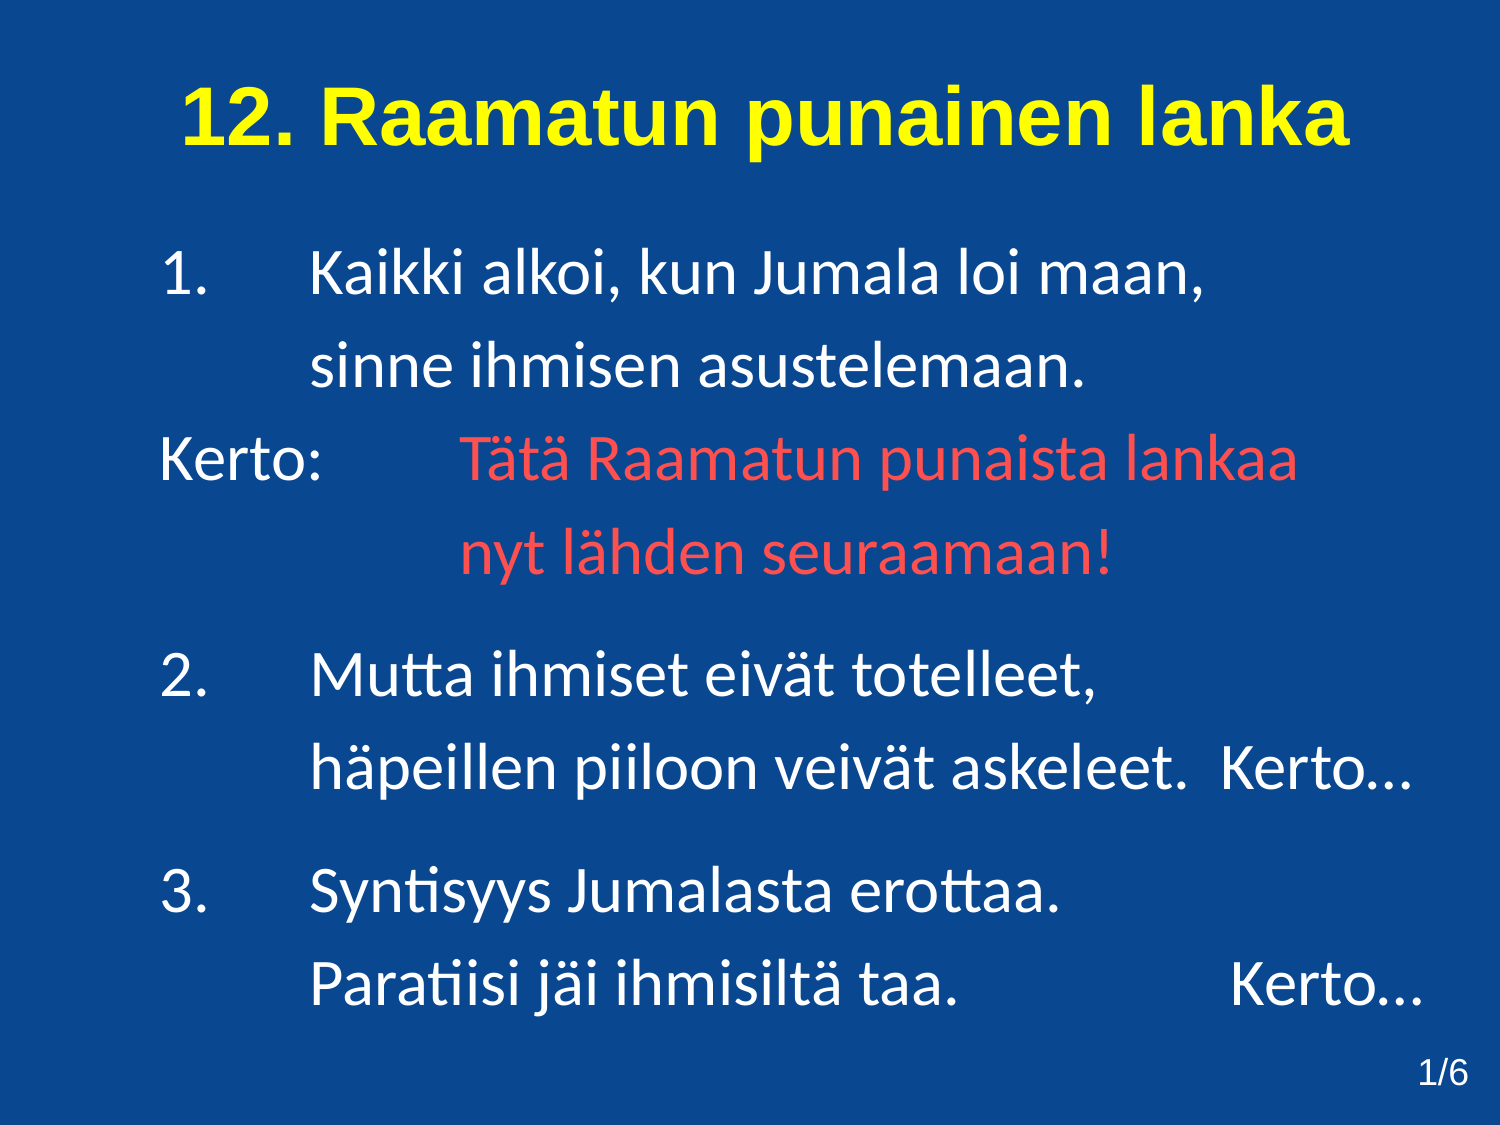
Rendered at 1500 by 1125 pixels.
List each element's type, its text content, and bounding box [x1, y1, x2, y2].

text_box 12. Raamatun punainen lanka [165, 54, 1366, 170]
list 1. Kaikki alkoi, kun Jumala loi maan, sinne ihmisen asustelemaan. Kerto: Tätä Raamatun punaista lankaa nyt lähden seuraamaan! 2. Mutta ihmiset eivät totelleet, häpeillen piiloon veivät askeleet. Kerto… 3. Syntisyys Jumalasta erottaa. Paratiisi jäi ihmisiltä taa. Kerto… [88, 219, 1500, 1102]
text_box 1/6 [1402, 1040, 1485, 1100]
